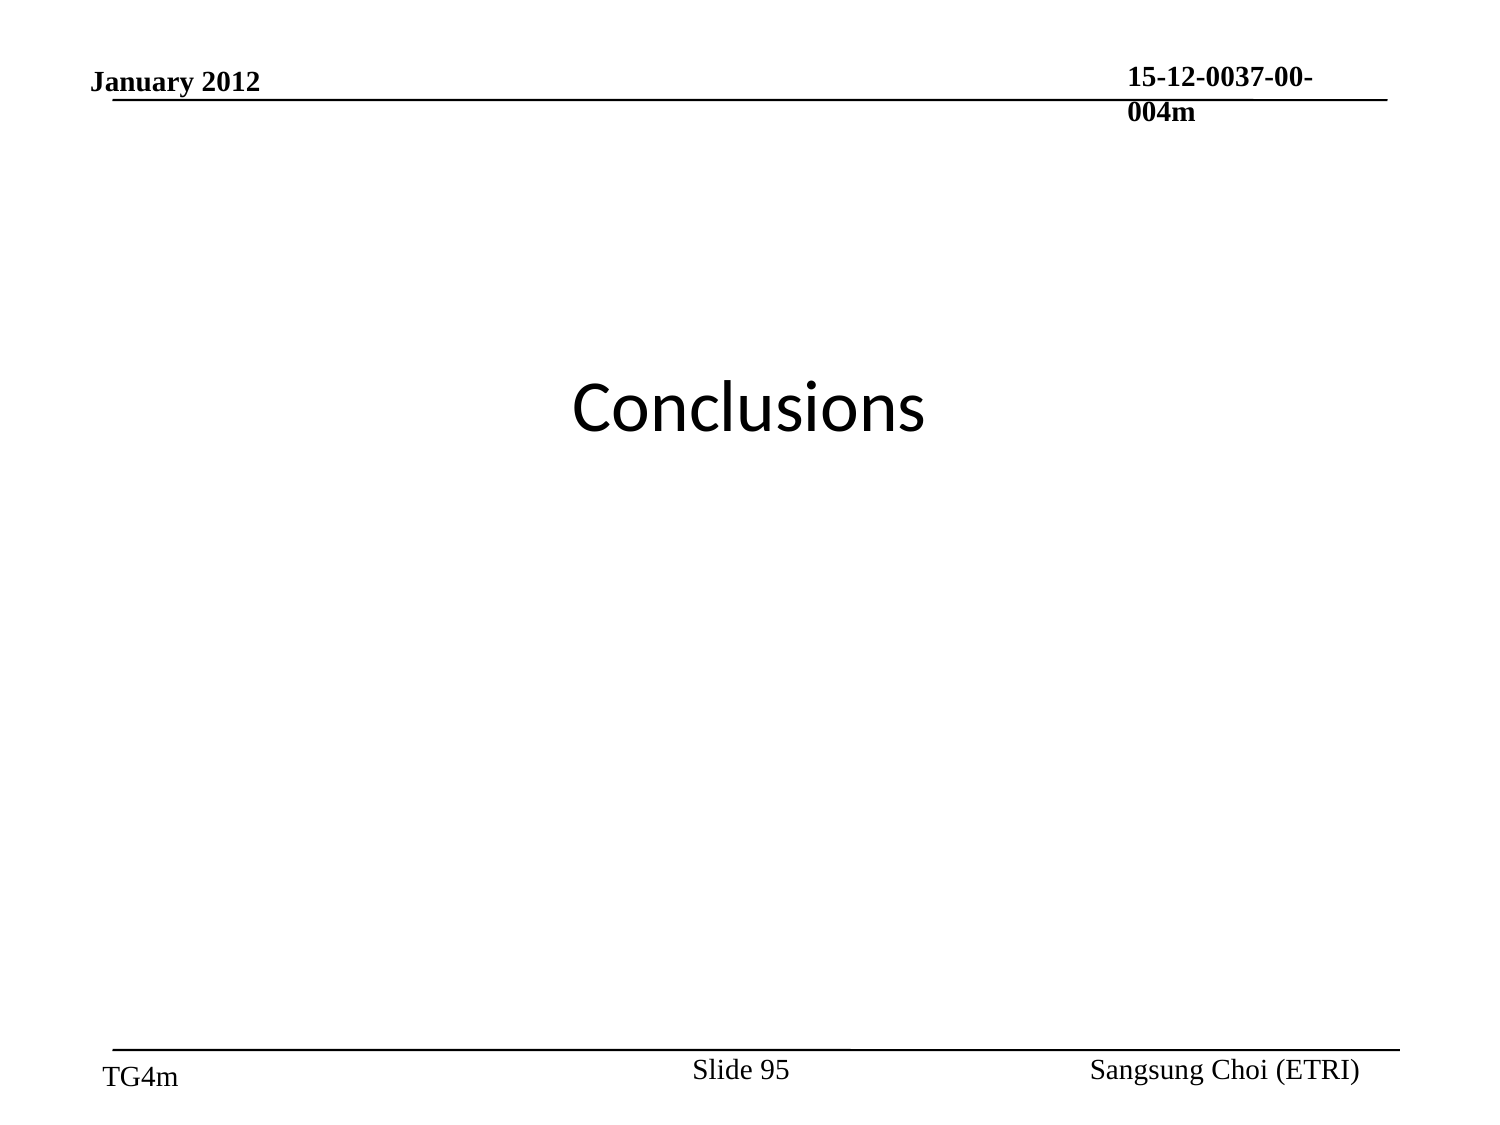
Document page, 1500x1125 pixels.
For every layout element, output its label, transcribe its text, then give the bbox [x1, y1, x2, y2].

title Conclusions [112, 349, 1388, 591]
text_box Slide 95 [645, 1049, 837, 1085]
